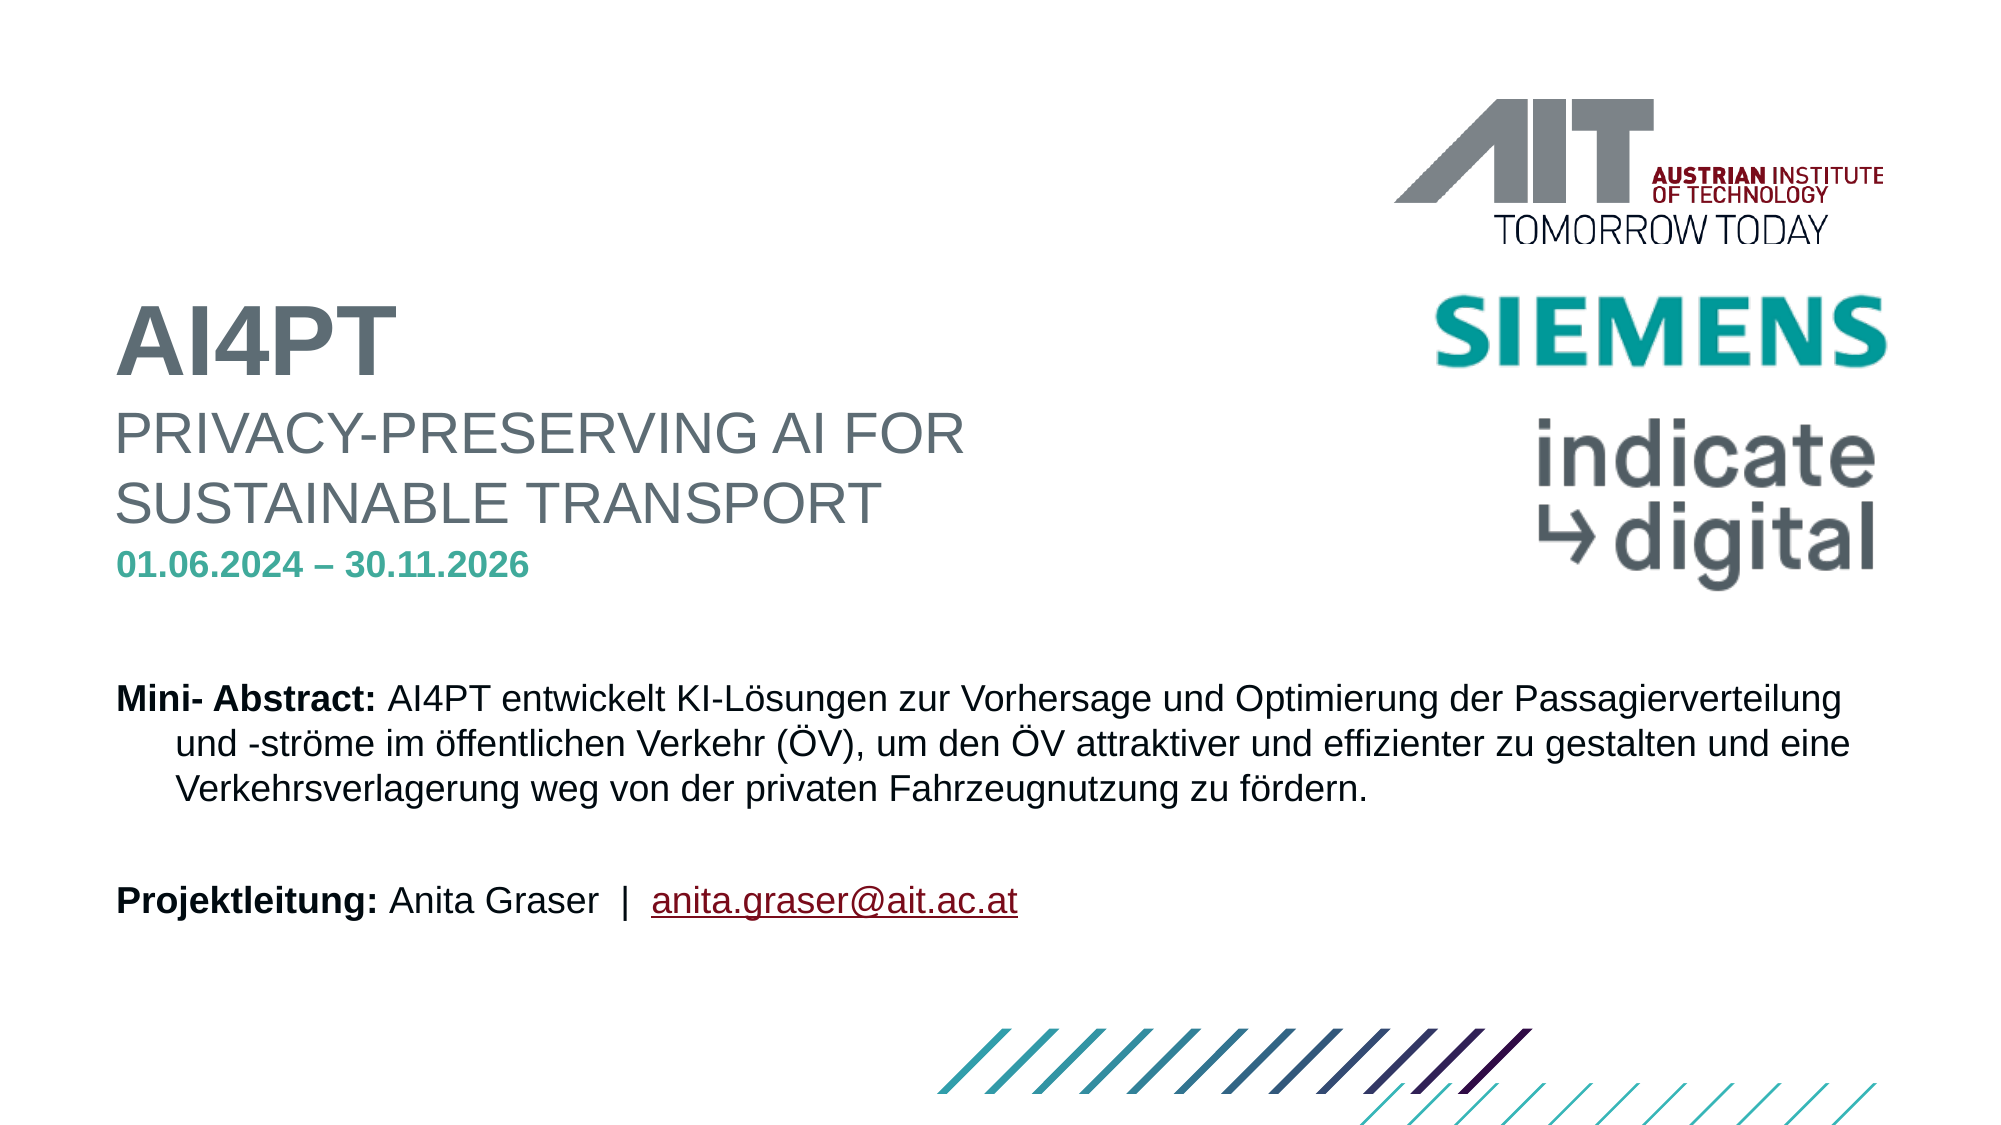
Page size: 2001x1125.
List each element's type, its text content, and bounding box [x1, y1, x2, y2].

picture [1401, 136, 1922, 693]
list Mini- Abstract: AI4PT entwickelt KI-Lösungen zur Vorhersage und Optimierung der Passagierverteilung und -ströme im öffentlichen Verkehr (ÖV), um den ÖV attraktiver und effizienter zu gestalten und eine Verkehrsverlagerung weg von der privaten Fahrzeugnutzung zu fördern. Projektleitung: Anita Graser | anita.graser@ait.ac.at [115, 674, 1883, 929]
subtitle 01.06.2024 – 30.11.2026 [115, 539, 1514, 674]
title aI4PT Privacy-preserving AI for Sustainable Transport [114, 290, 1343, 536]
